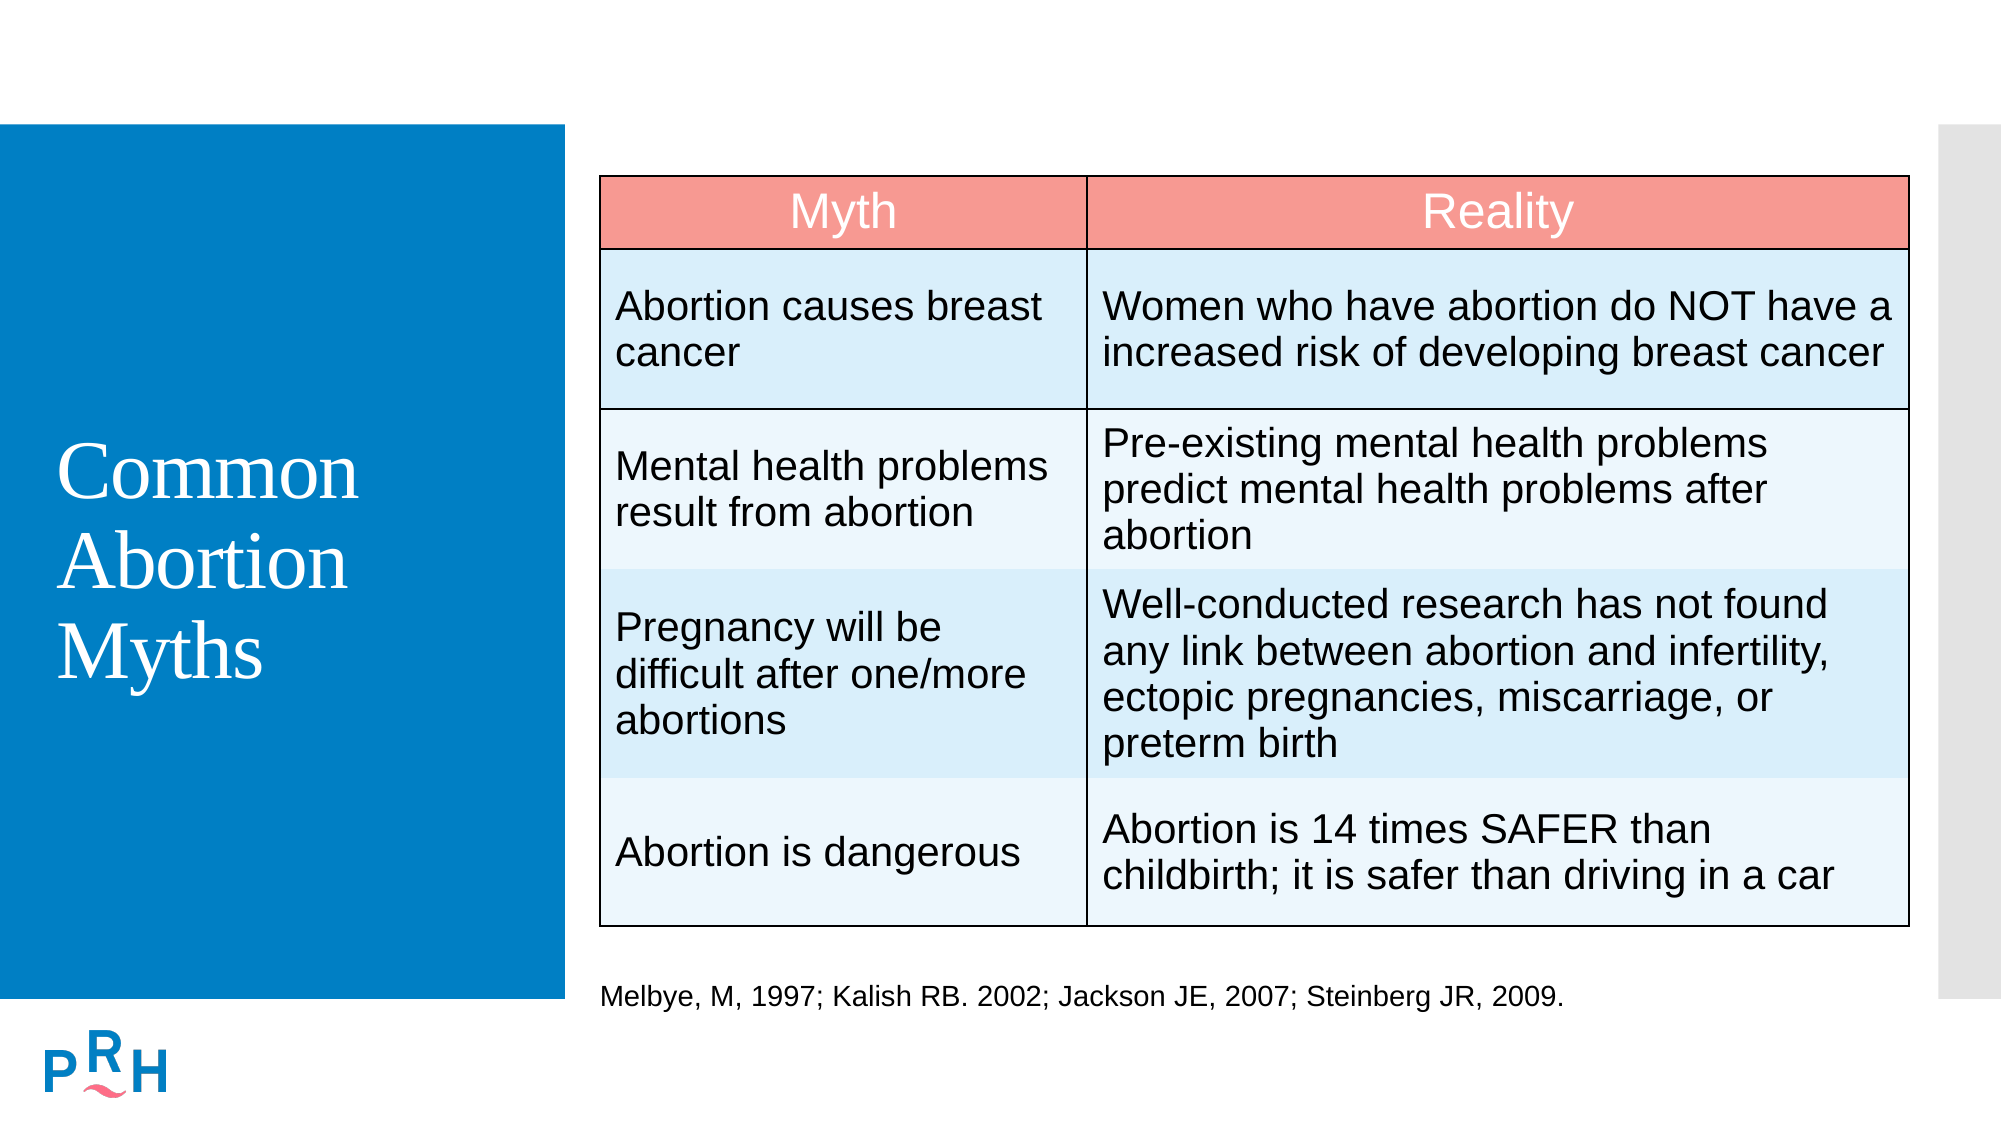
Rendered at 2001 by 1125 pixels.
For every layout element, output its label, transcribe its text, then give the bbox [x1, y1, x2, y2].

table_cell Pre-existing mental health problems predict mental health problems after abortion [1088, 410, 1908, 569]
title Common Abortion Myths [41, 184, 525, 940]
table_cell Mental health problems result from abortion [601, 410, 1086, 569]
table_cell Women who have abortion do NOT have a increased risk of developing breast cancer [1088, 250, 1908, 408]
table_header Reality [1088, 177, 1908, 248]
text_box Melbye, M, 1997; Kalish RB. 2002; Jackson JE, 2007; Steinberg JR, 2009. [585, 970, 1590, 1020]
table_cell Abortion is dangerous [601, 778, 1086, 925]
picture [53, 1057, 68, 1070]
table_header Myth [601, 177, 1086, 248]
table_cell Abortion is 14 times SAFER than childbirth; it is safer than driving in a car [1088, 778, 1908, 925]
table_cell Pregnancy will be difficult after one/more abortions [601, 569, 1086, 778]
table_cell Well-conducted research has not found any link between abortion and infertility, ectopic pregnancies, miscarriage, or preterm birth [1088, 569, 1908, 778]
table_cell Abortion causes breast cancer [601, 250, 1086, 408]
picture [97, 1037, 113, 1049]
picture [45, 1030, 166, 1098]
